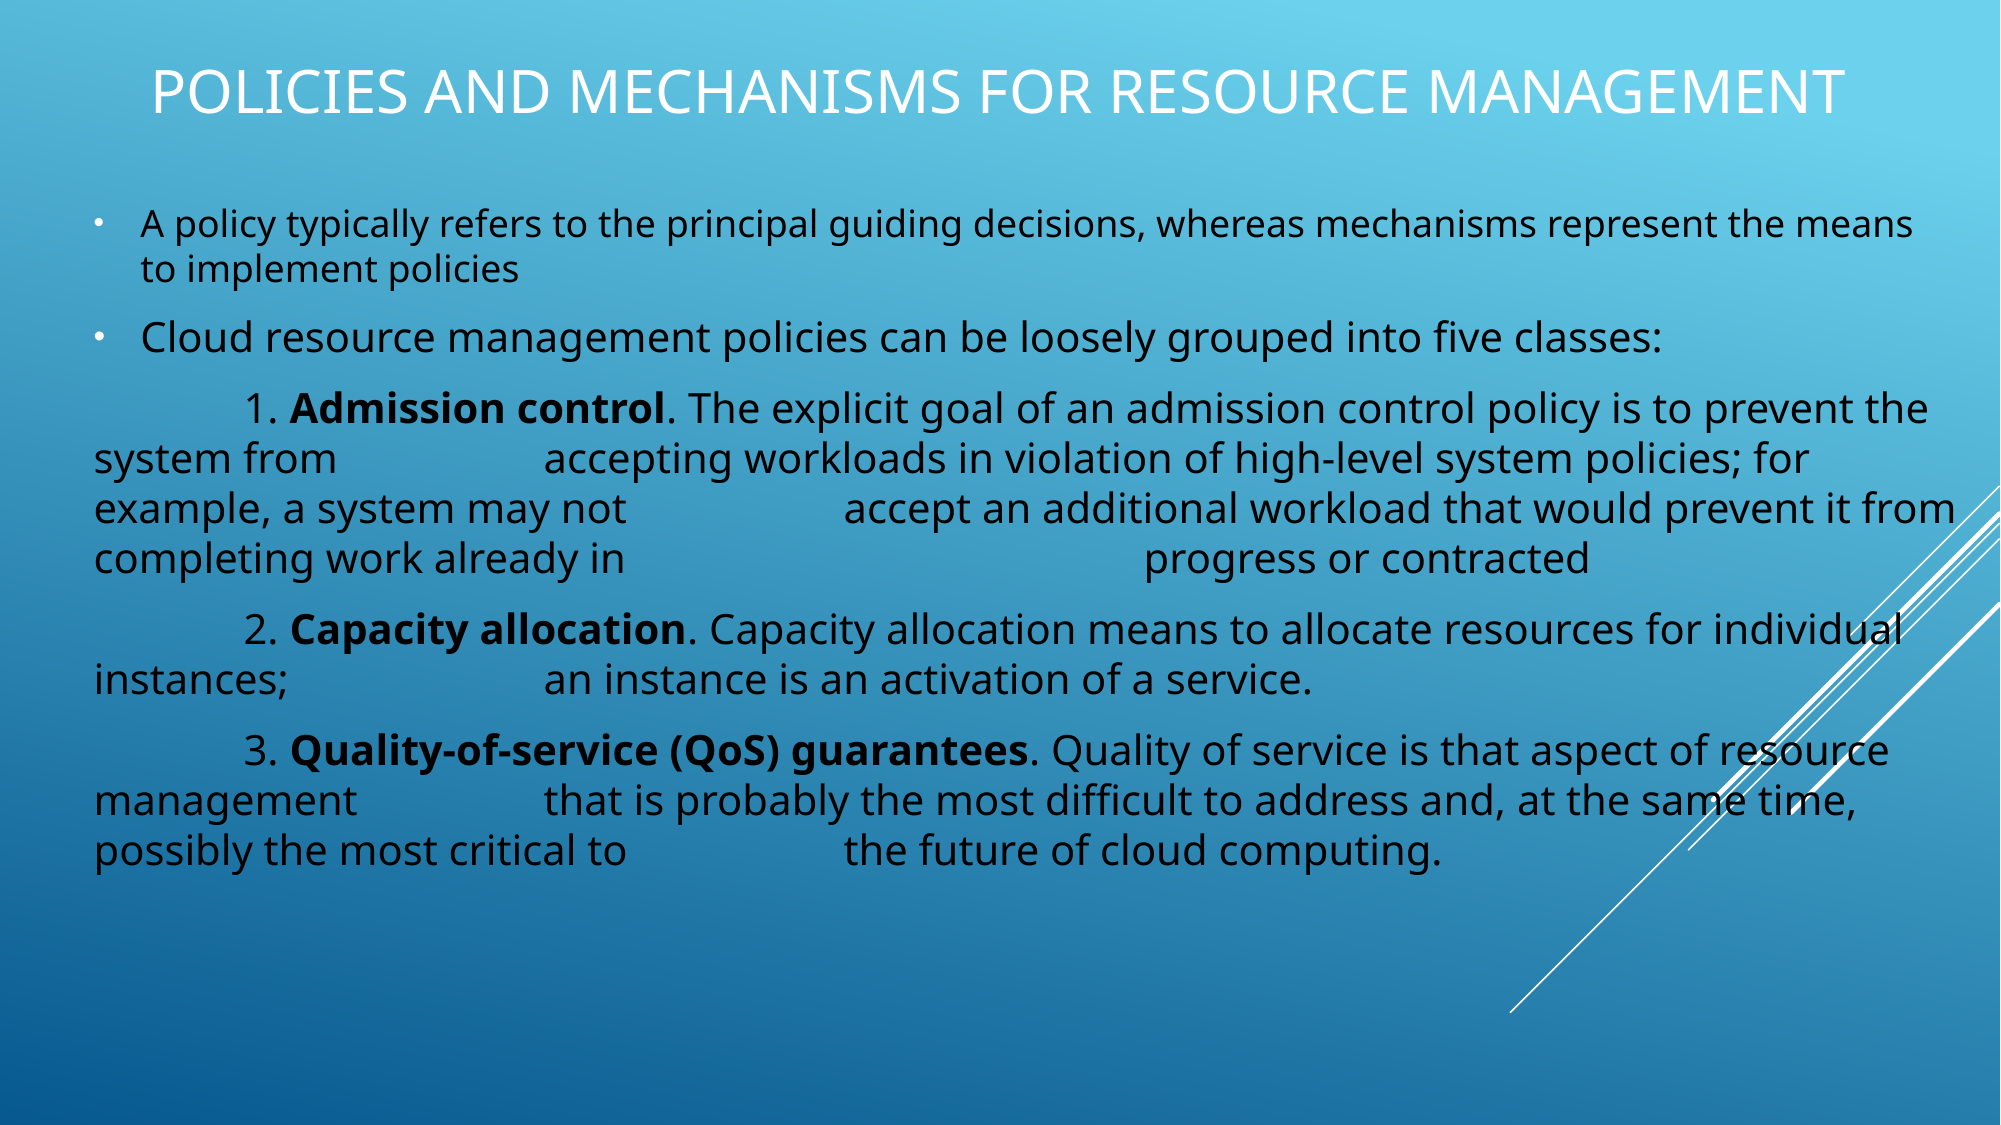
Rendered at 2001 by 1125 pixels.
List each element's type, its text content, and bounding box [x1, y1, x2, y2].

list A policy typically refers to the principal guiding decisions, whereas mechanisms represent the means to implement policies Cloud resource management policies can be loosely grouped into five classes: 1. Admission control. The explicit goal of an admission control policy is to prevent the system from accepting workloads in violation of high-level system policies; for example, a system may not accept an additional workload that would prevent it from completing work already in progress or contracted 2. Capacity allocation. Capacity allocation means to allocate resources for individual instances; an instance is an activation of a service. 3. Quality-of-service (QoS) guarantees. Quality of service is that aspect of resource management that is probably the most difficult to address and, at the same time, possibly the most critical to the future of cloud computing. [78, 192, 1976, 1100]
text_box Policies and mechanisms for resource management [135, 0, 1886, 133]
